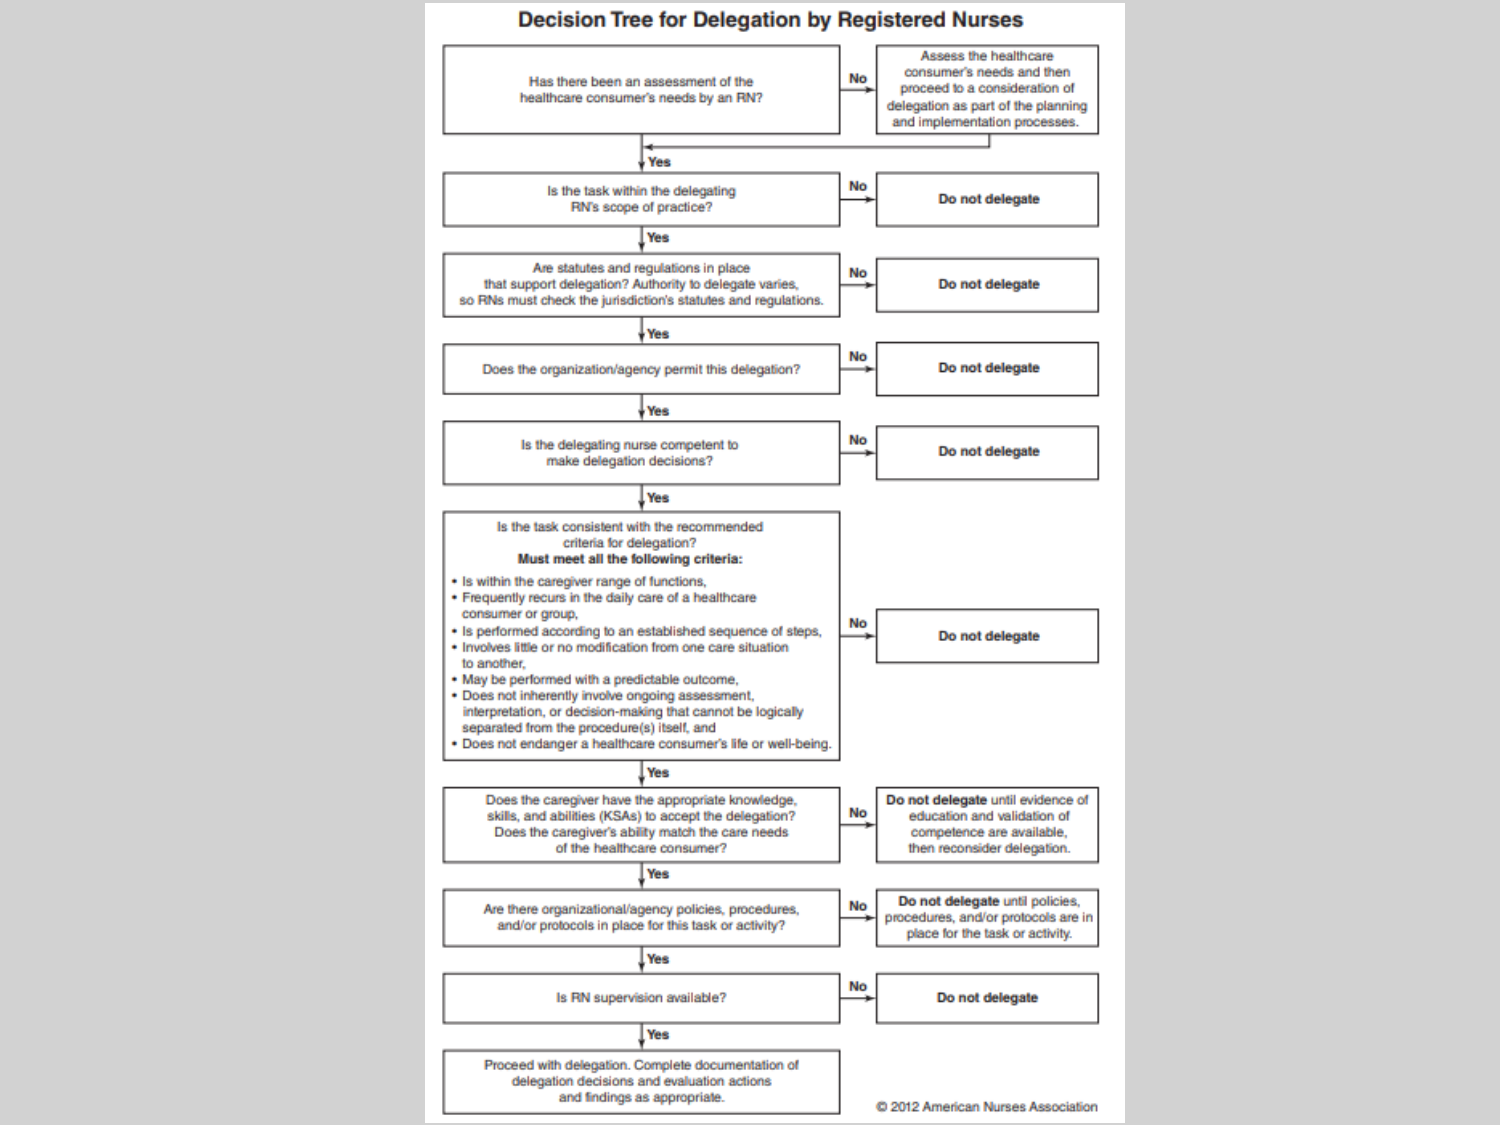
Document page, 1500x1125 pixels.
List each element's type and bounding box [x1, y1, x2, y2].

list [424, 3, 1126, 1123]
